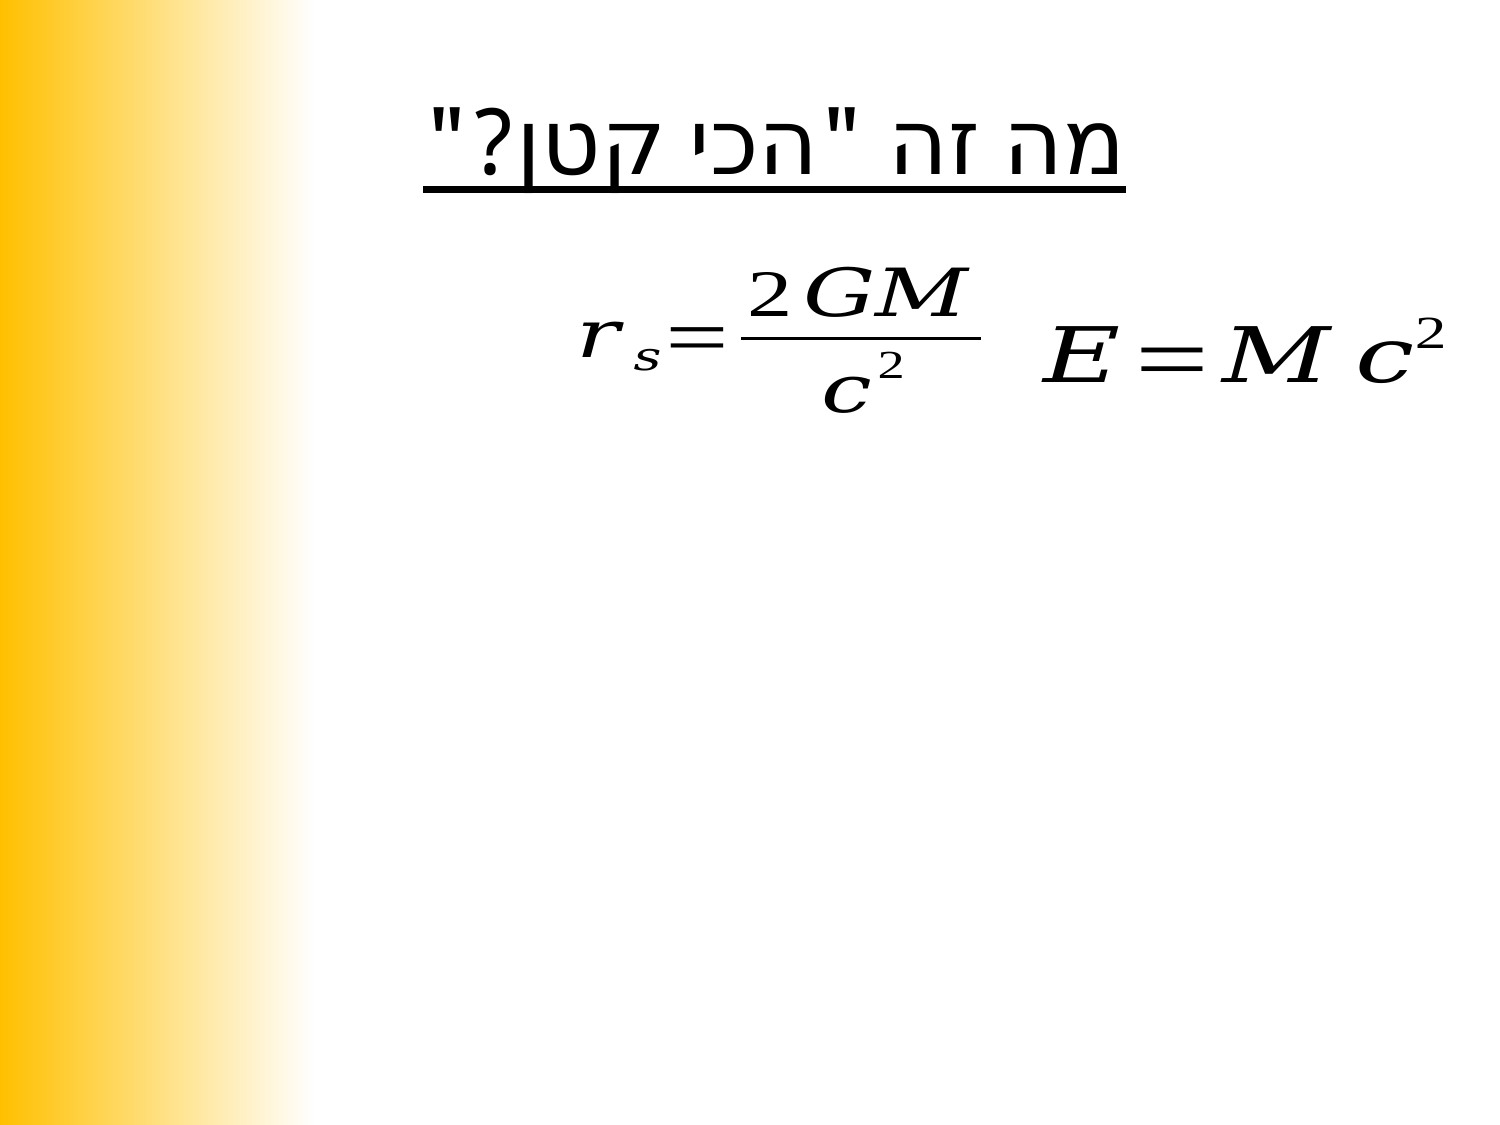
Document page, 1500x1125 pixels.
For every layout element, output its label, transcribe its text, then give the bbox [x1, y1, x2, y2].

title מה זה "הכי קטן?" [312, 62, 1238, 213]
